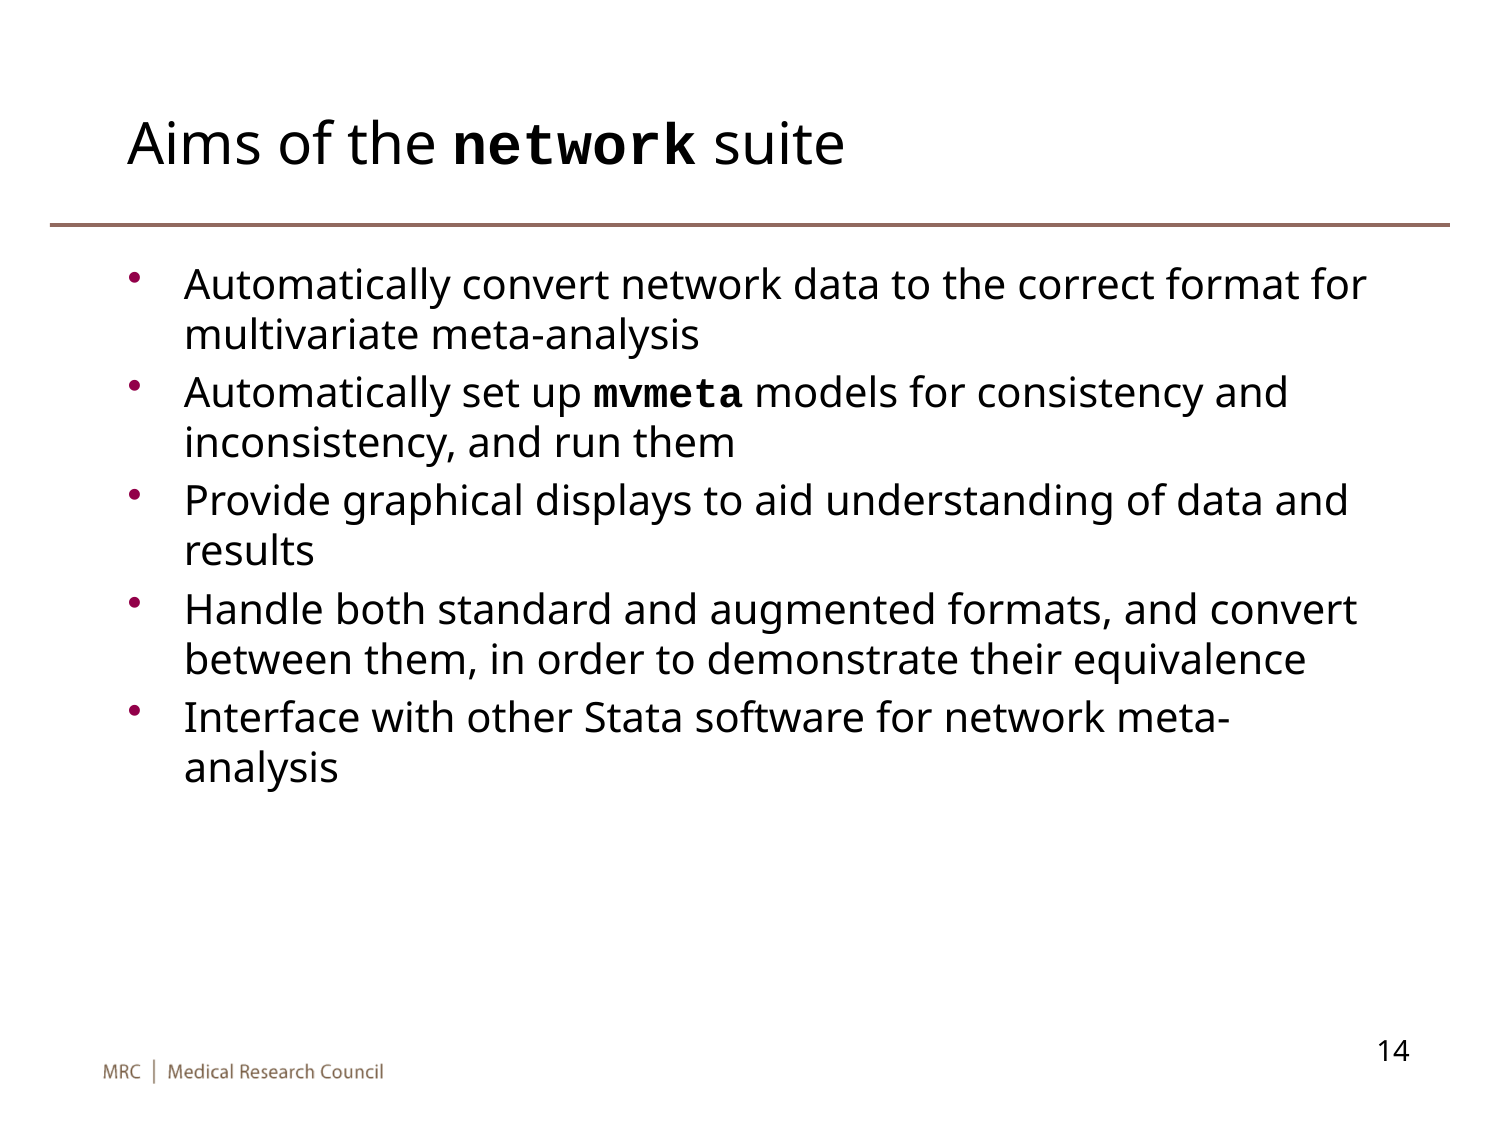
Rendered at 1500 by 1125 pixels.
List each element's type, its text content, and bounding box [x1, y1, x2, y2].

list Automatically convert network data to the correct format for multivariate meta-analysis Automatically set up mvmeta models for consistency and inconsistency, and run them Provide graphical displays to aid understanding of data and results Handle both standard and augmented formats, and convert between them, in order to demonstrate their equivalence Interface with other Stata software for network meta-analysis [112, 249, 1388, 1001]
picture [100, 1058, 384, 1084]
slide_number 14 [1074, 1024, 1426, 1103]
title Aims of the network suite [112, 74, 1397, 209]
